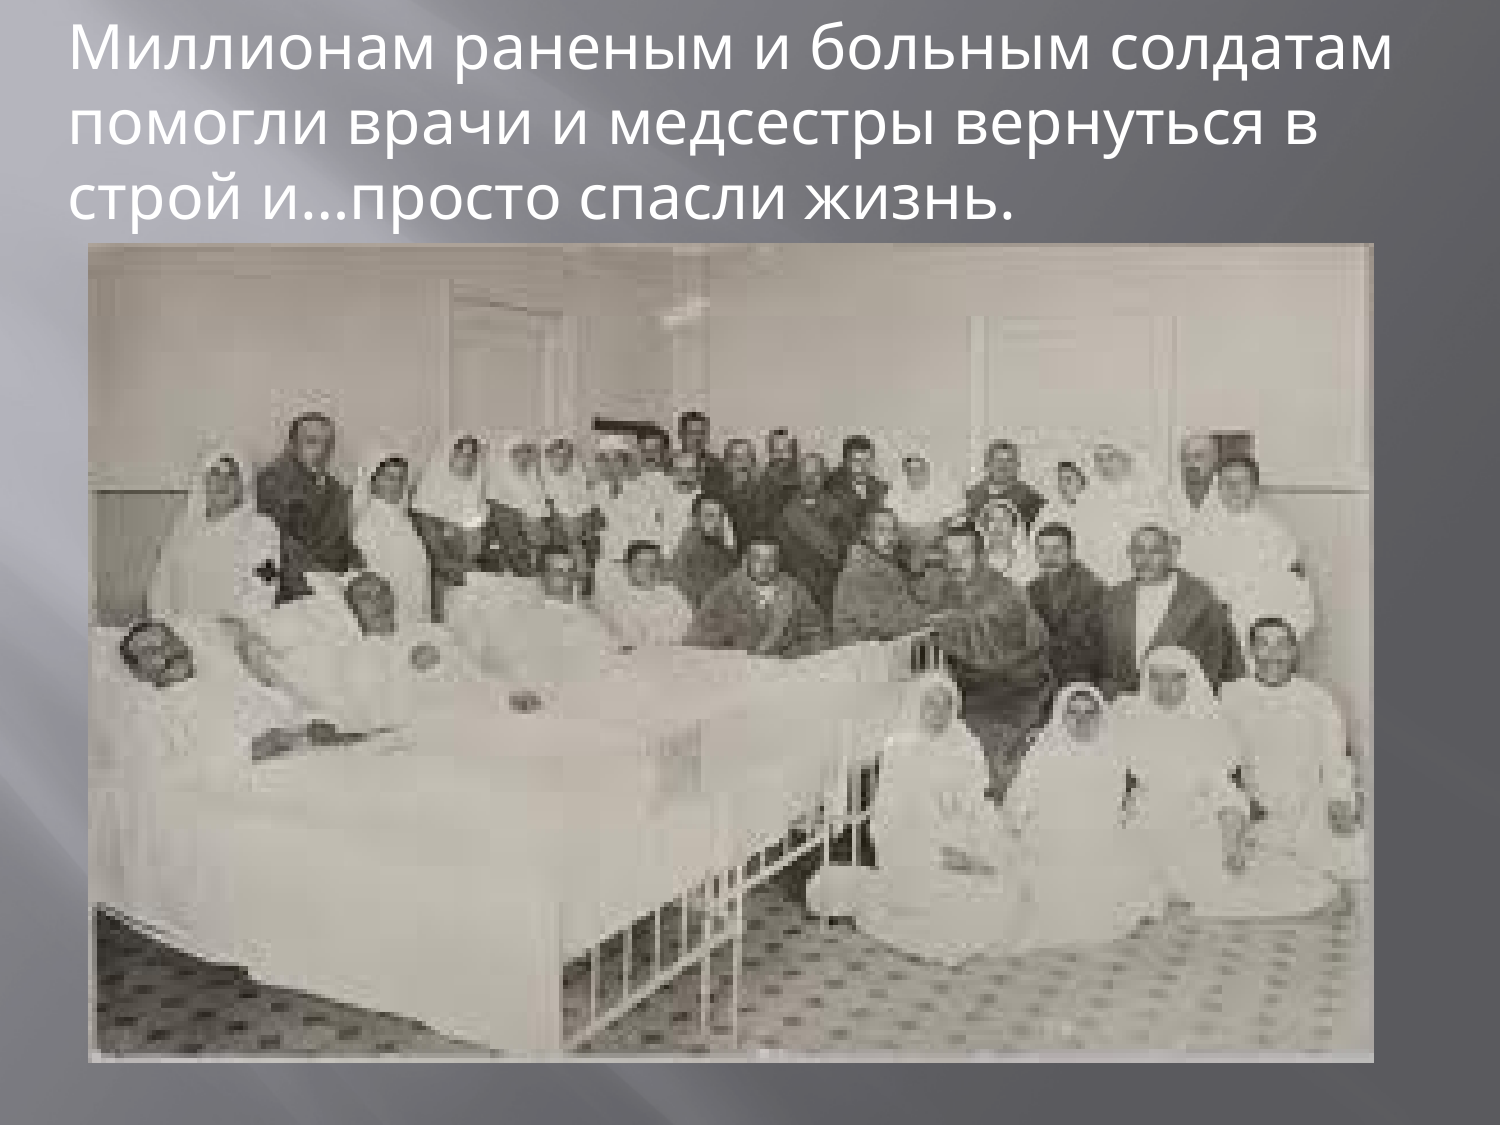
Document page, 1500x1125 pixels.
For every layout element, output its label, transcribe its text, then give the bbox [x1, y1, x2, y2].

picture [88, 243, 1375, 1063]
text_box Миллионам раненым и больным солдатам помогли врачи и медсестры вернуться в строй и…просто спасли жизнь. [53, 0, 1459, 240]
